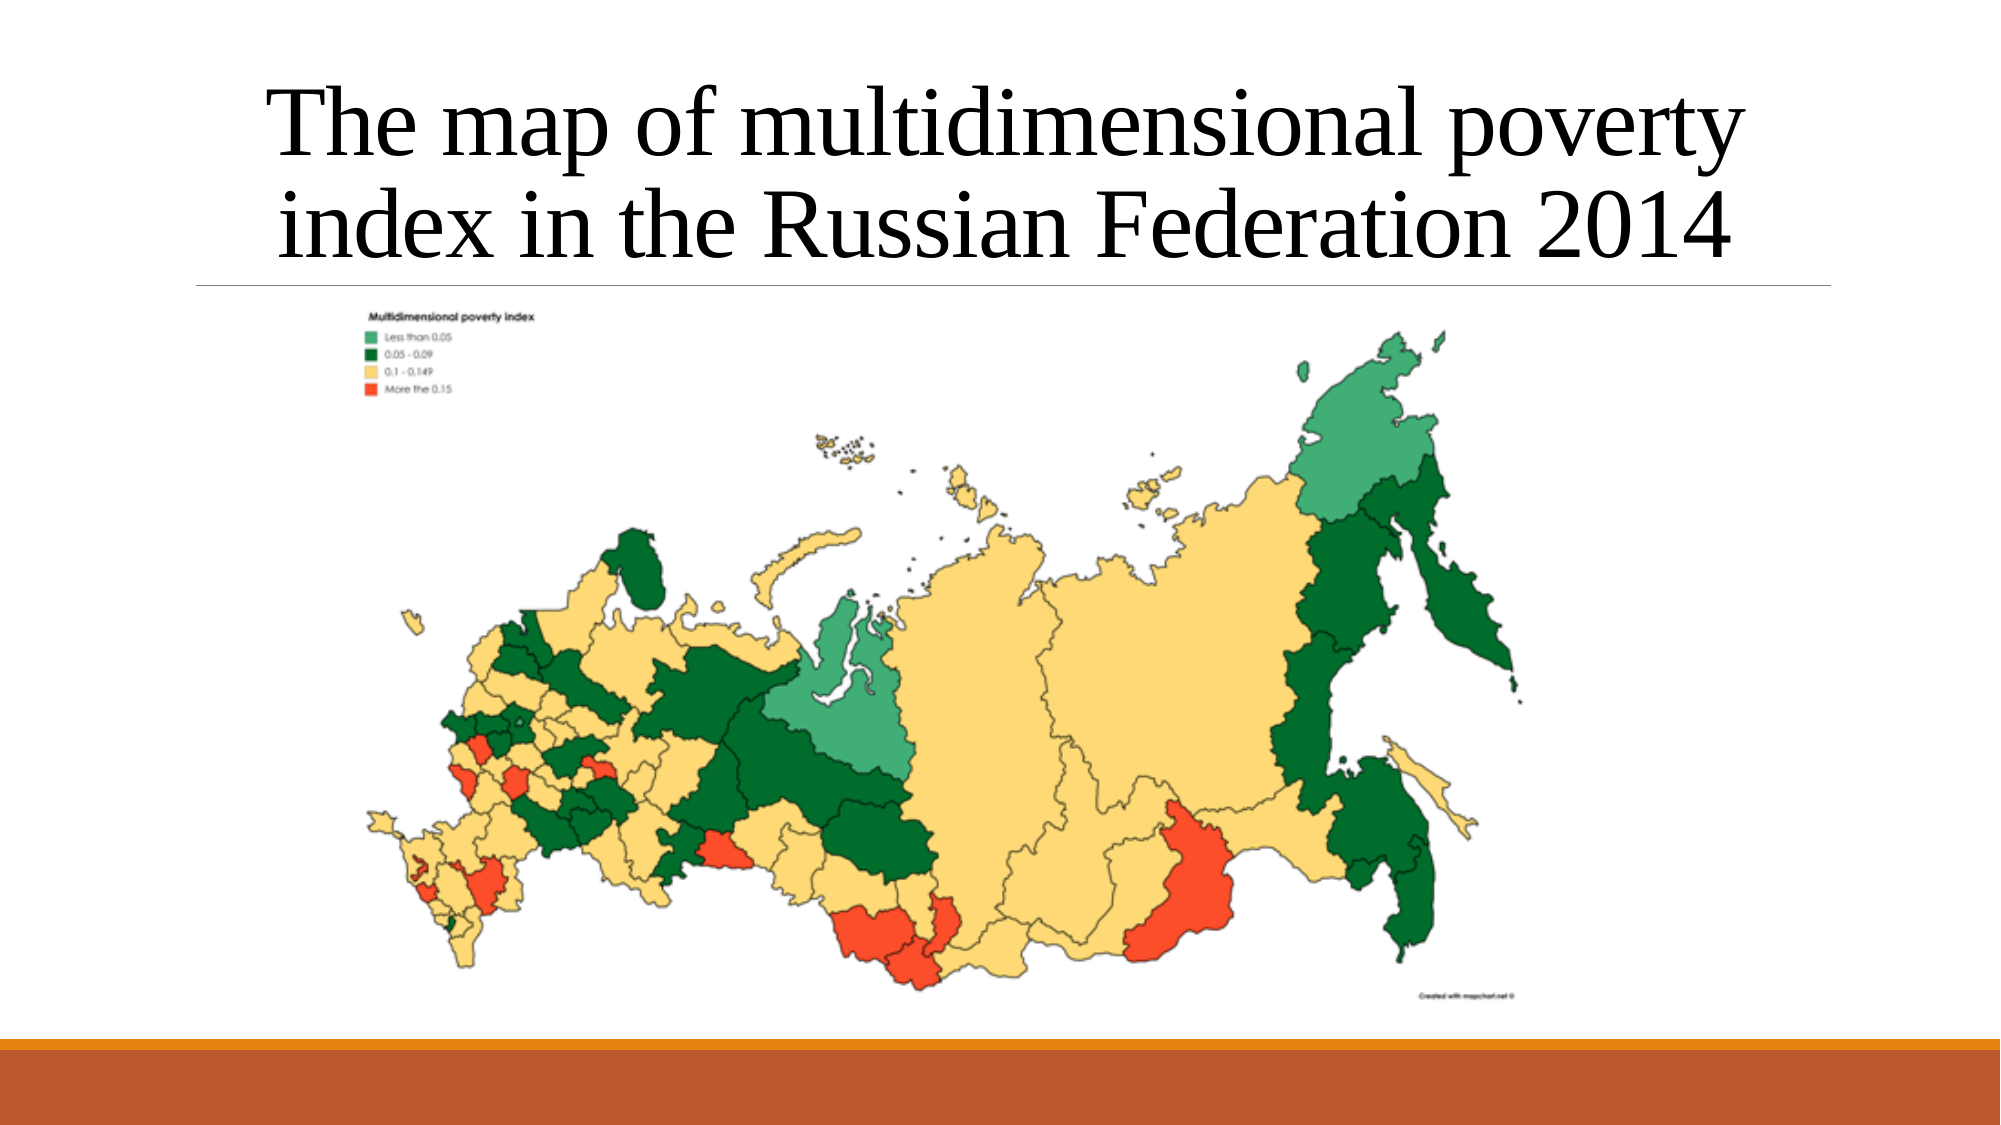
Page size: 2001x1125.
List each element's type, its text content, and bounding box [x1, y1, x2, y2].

title The map of multidimensional poverty index in the Russian Federation 2014 [180, 47, 1830, 285]
picture [344, 286, 1544, 1014]
